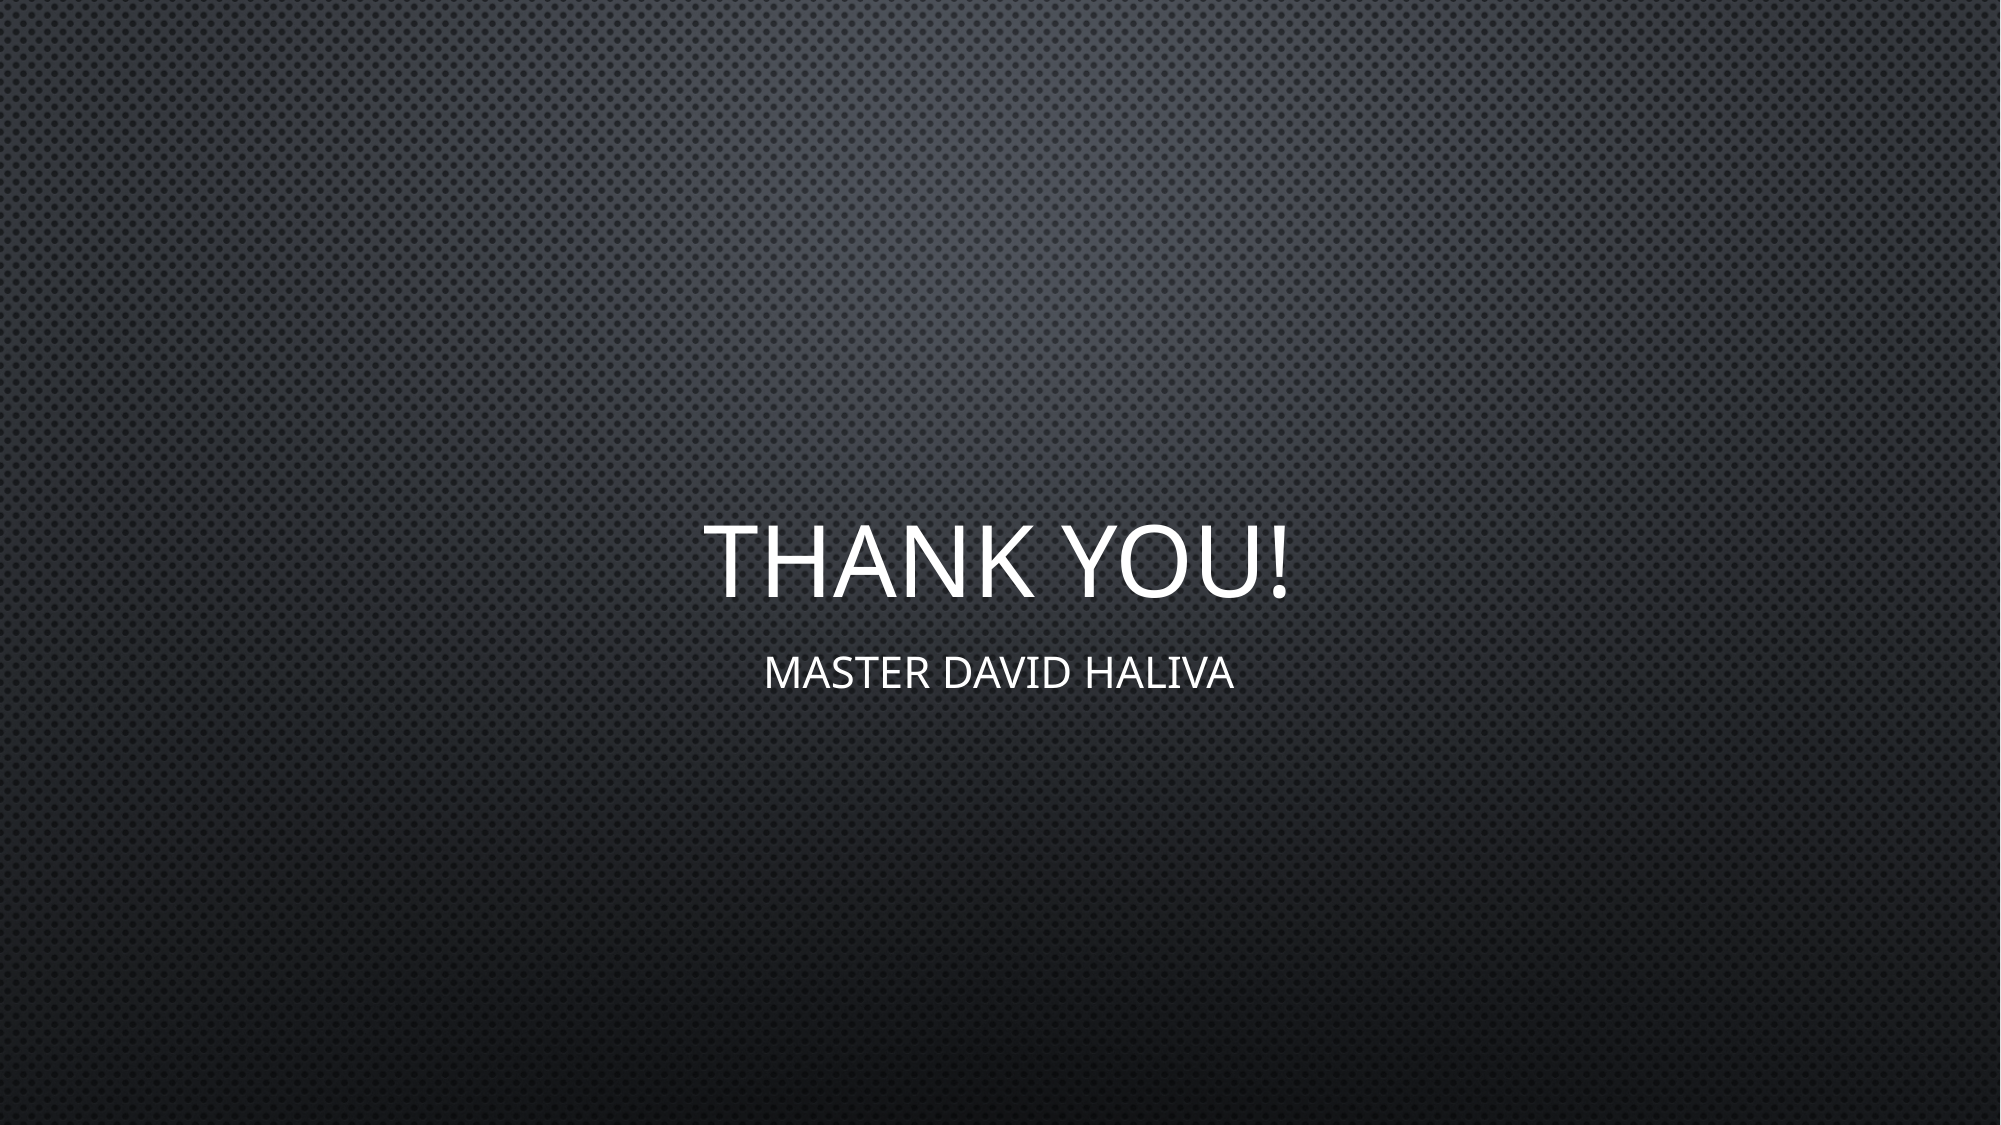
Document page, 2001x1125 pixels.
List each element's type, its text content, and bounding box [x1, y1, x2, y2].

subtitle MASTER DAVID HALIVA [287, 637, 1711, 950]
title THANK YOU! [287, 99, 1711, 625]
